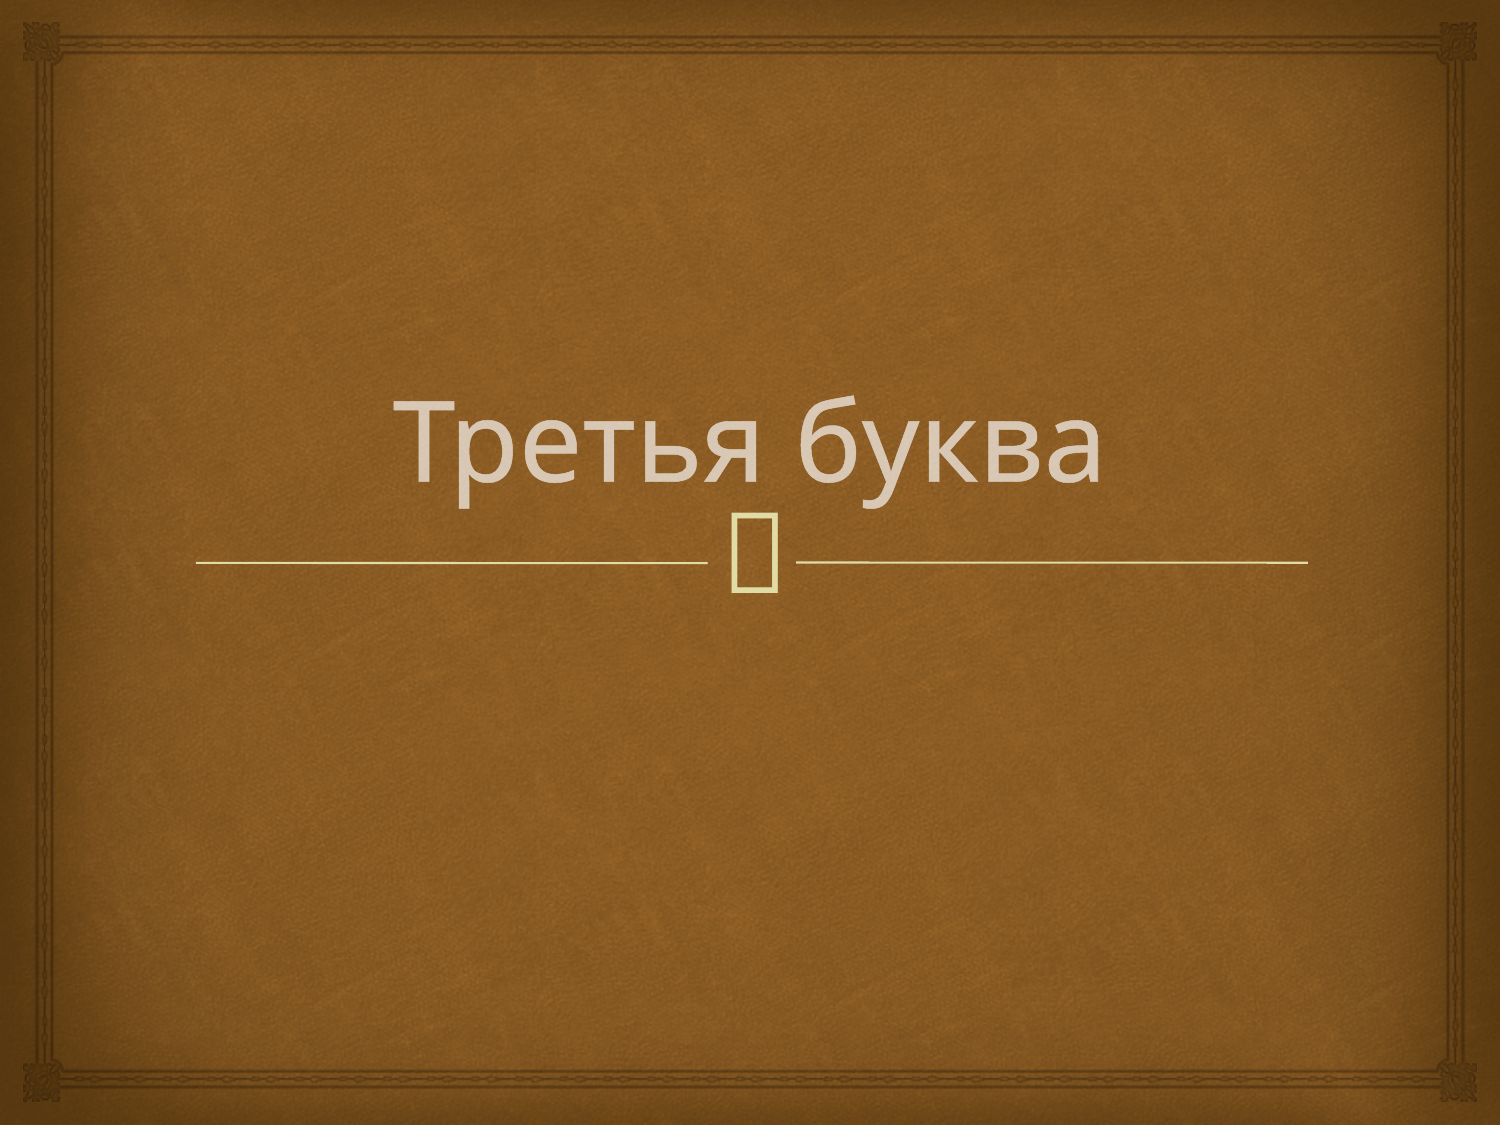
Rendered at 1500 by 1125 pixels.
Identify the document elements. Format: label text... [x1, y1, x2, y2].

picture [0, 0, 1500, 1125]
title Третья буква [194, 227, 1306, 512]
